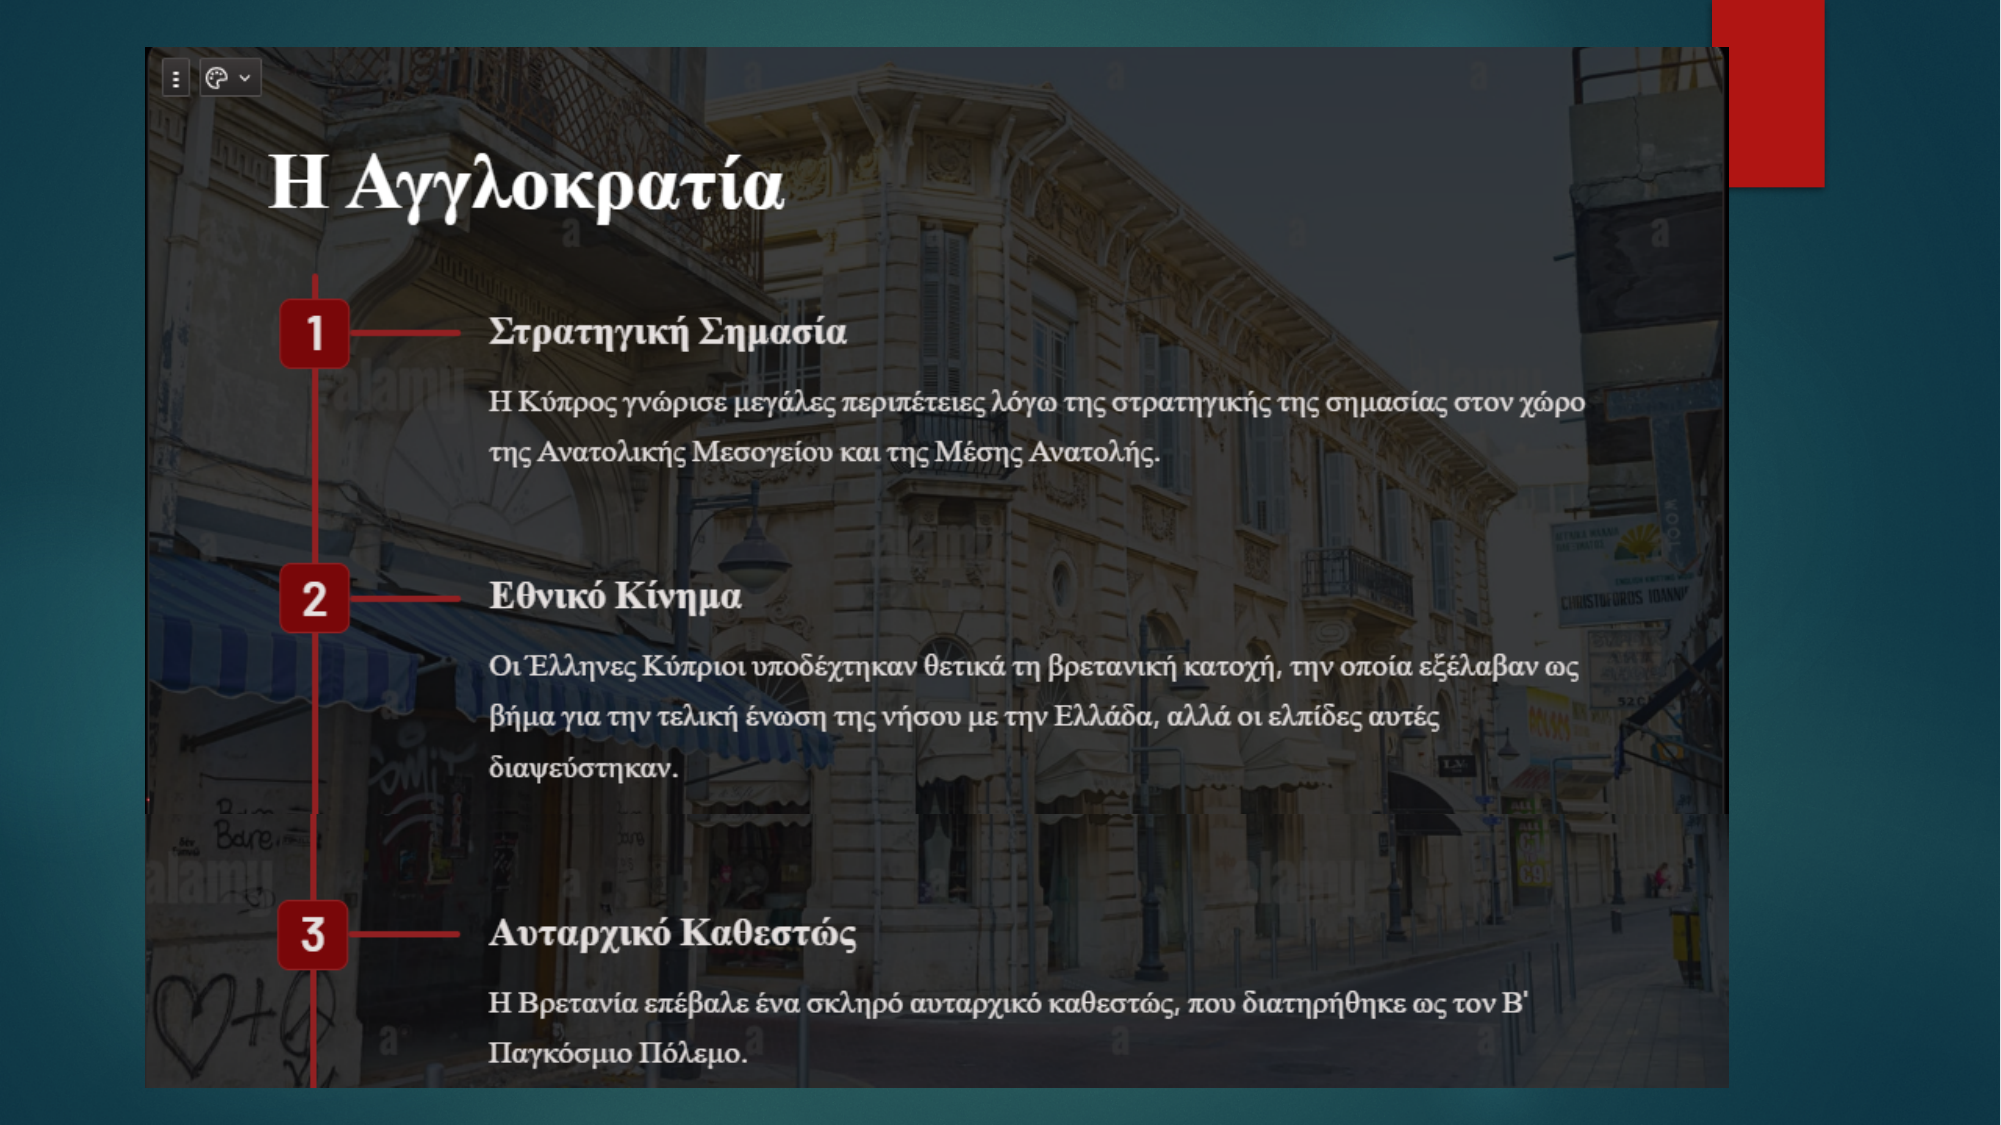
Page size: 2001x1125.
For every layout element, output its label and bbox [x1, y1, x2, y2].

picture [0, 0, 1729, 1125]
